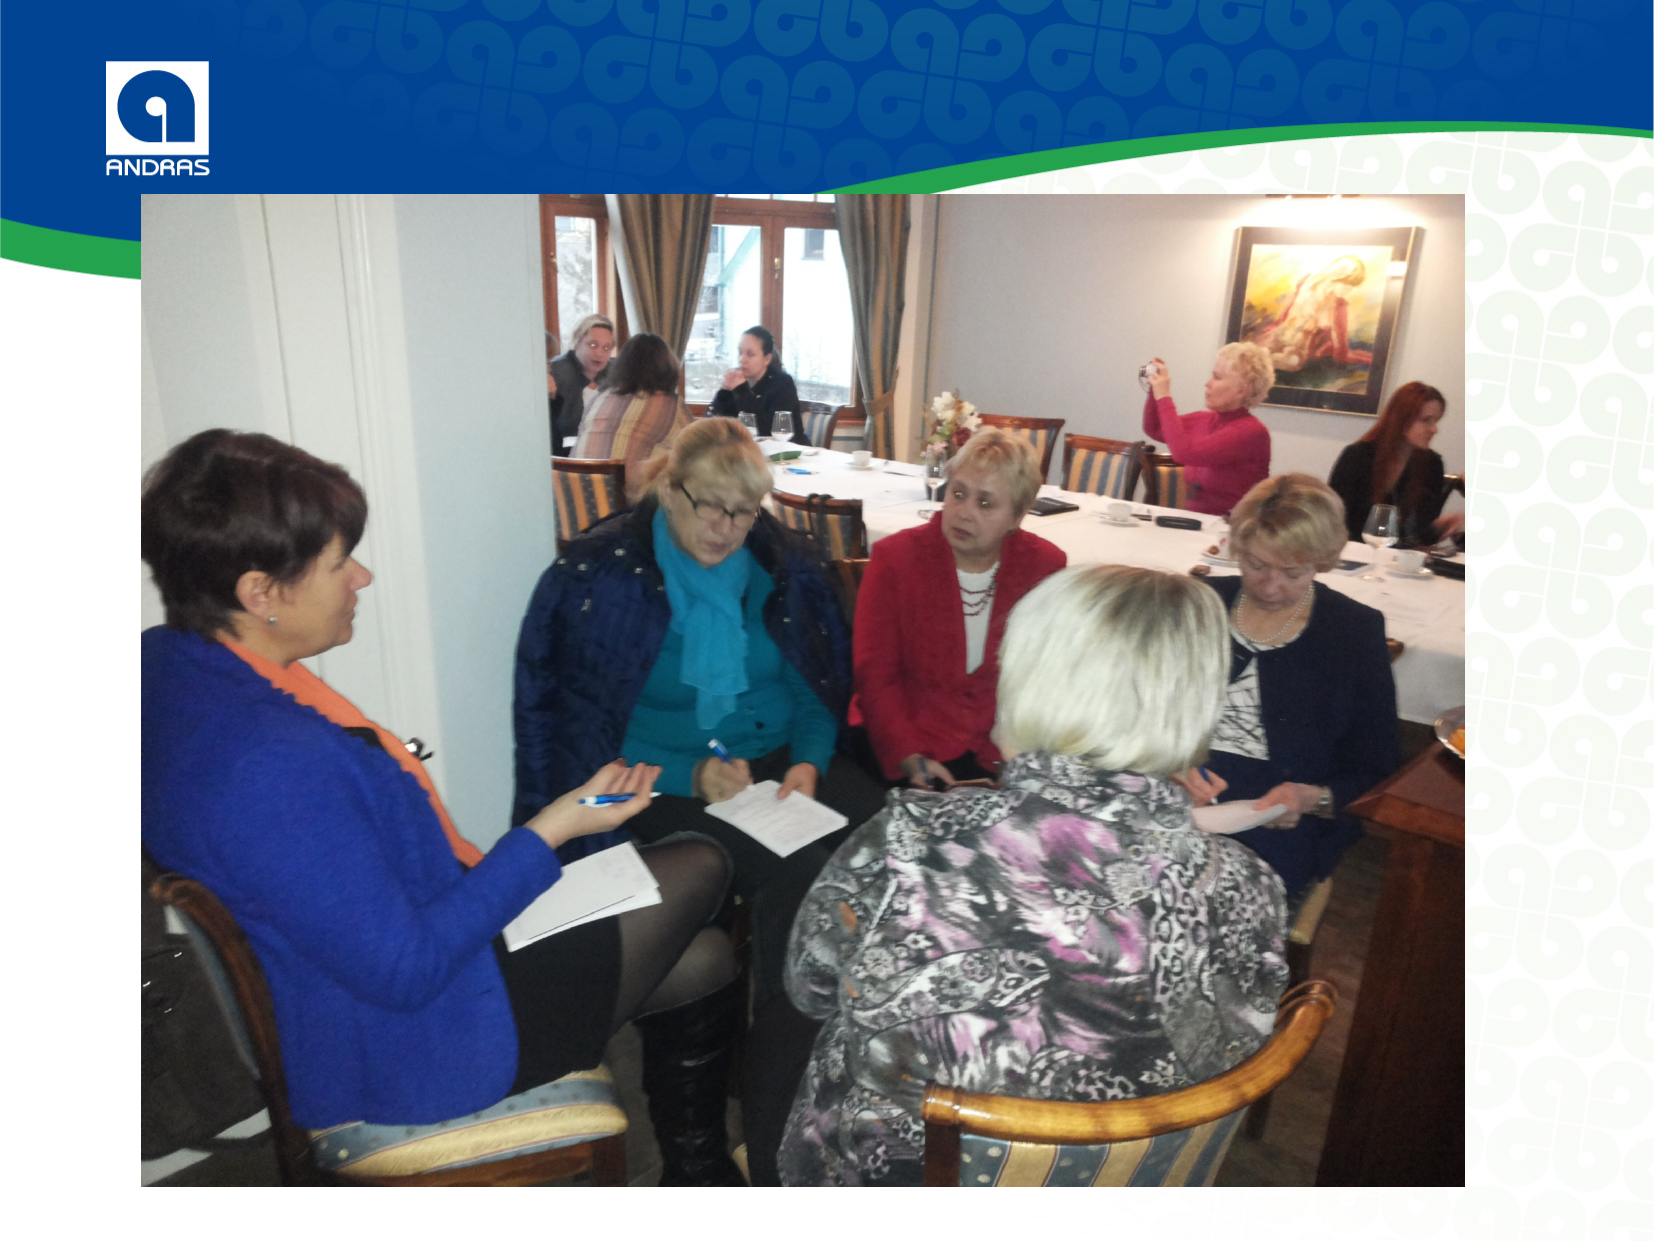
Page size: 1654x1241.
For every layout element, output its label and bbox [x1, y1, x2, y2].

list [141, 194, 1465, 1188]
picture [0, 0, 1654, 1241]
